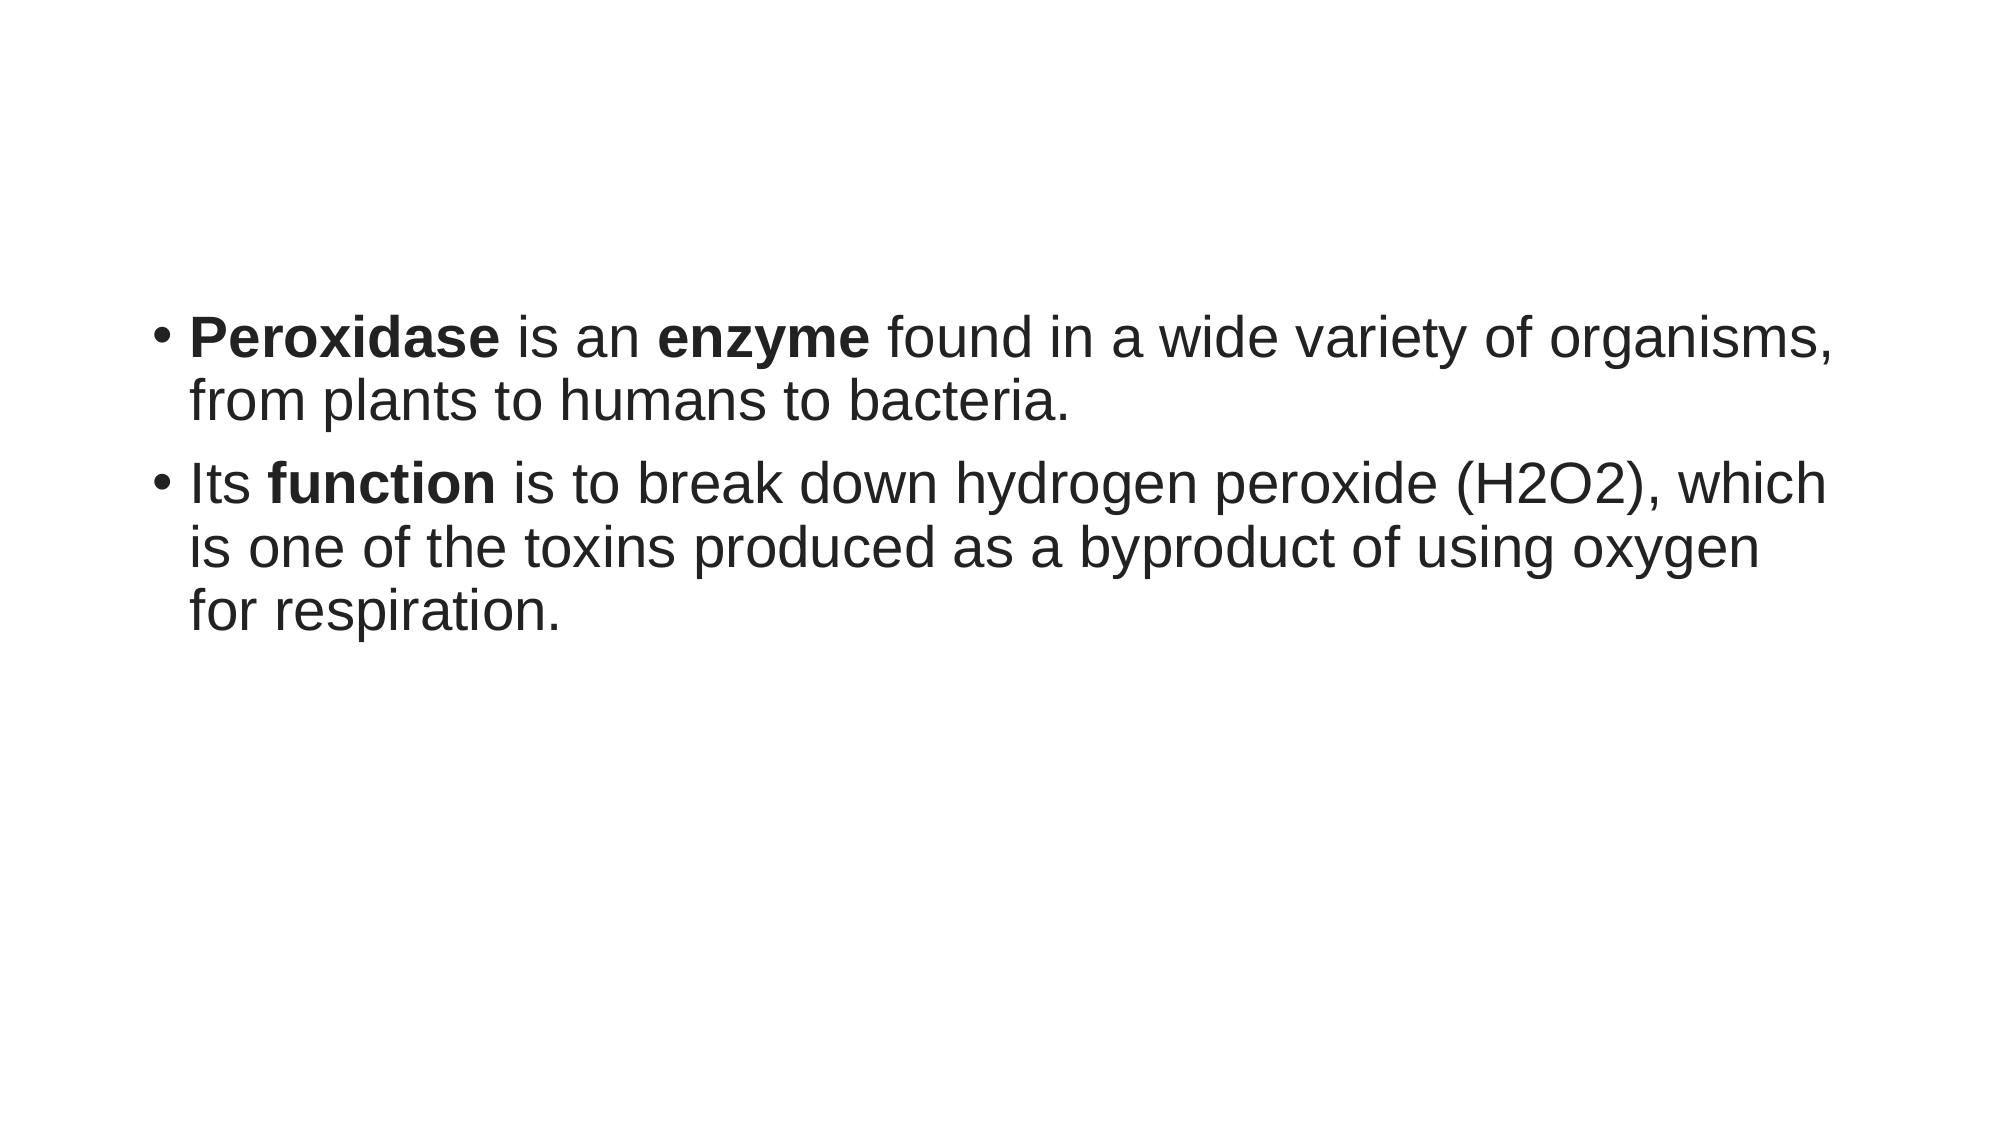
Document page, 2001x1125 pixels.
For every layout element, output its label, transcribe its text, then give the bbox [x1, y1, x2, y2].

list Peroxidase is an enzyme found in a wide variety of organisms, from plants to humans to bacteria. Its function is to break down hydrogen peroxide (H2O2), which is one of the toxins produced as a byproduct of using oxygen for respiration. [137, 299, 1863, 1014]
